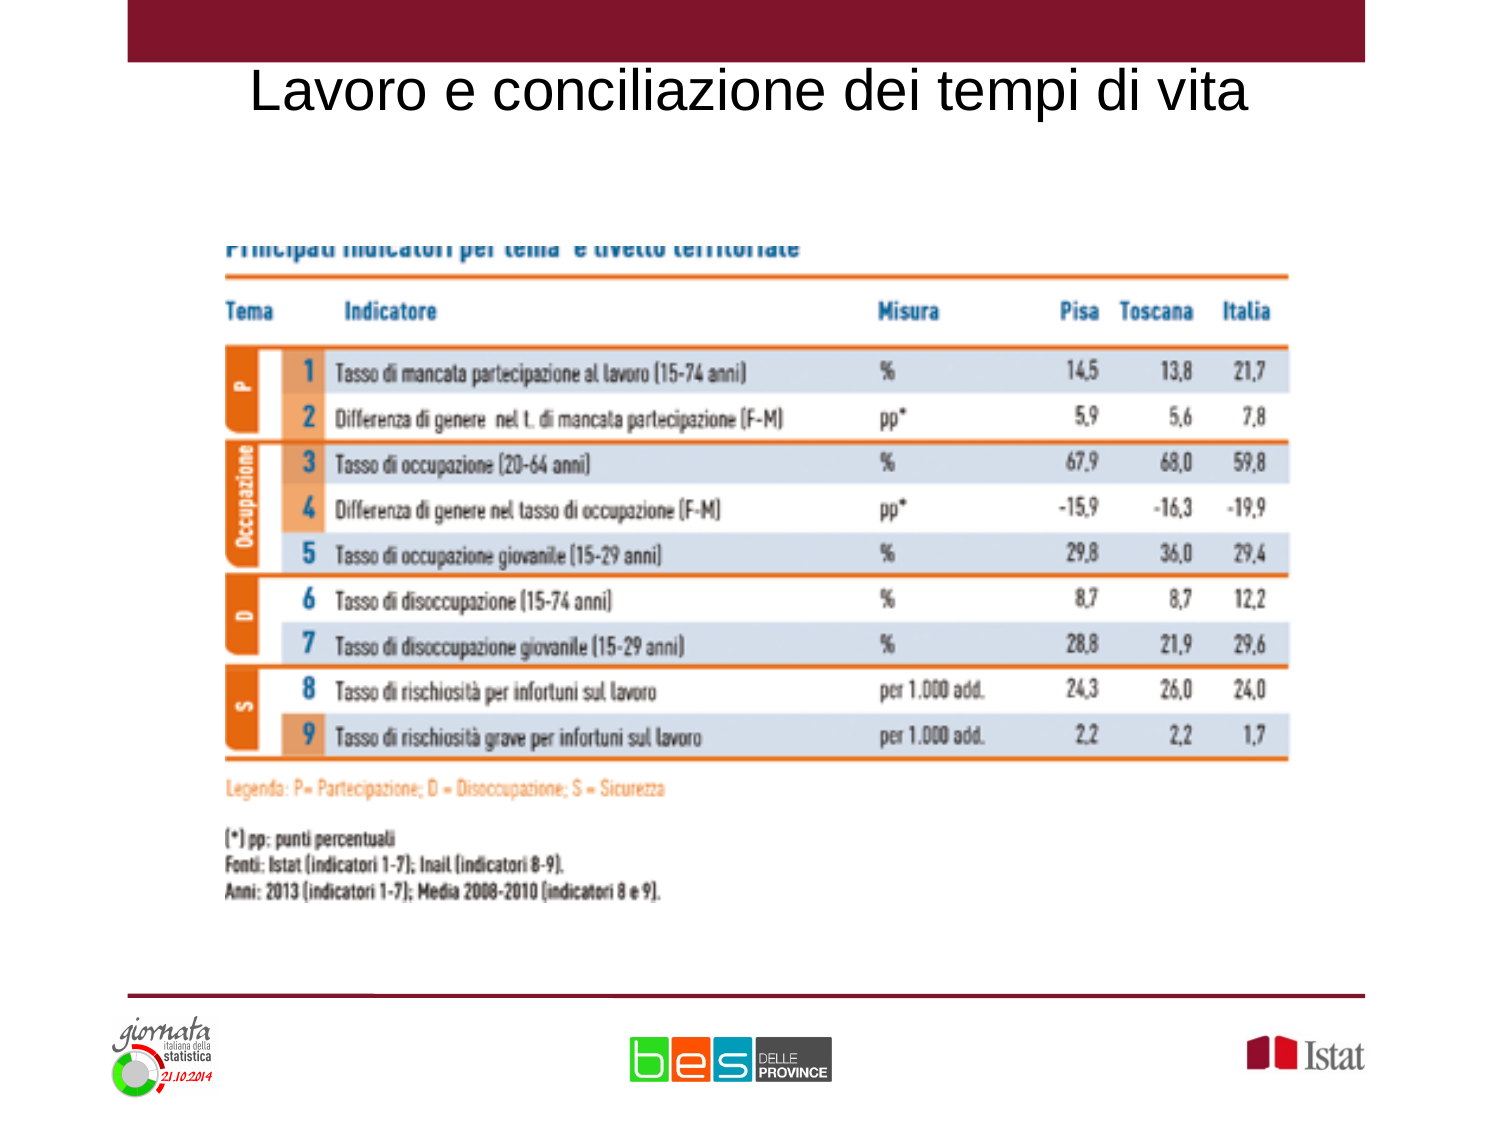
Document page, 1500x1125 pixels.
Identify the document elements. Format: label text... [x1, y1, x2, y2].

picture [1239, 1025, 1373, 1081]
title Lavoro e conciliazione dei tempi di vita [75, 45, 1425, 240]
picture [225, 245, 1301, 904]
picture [111, 1015, 221, 1098]
picture [628, 1034, 832, 1083]
